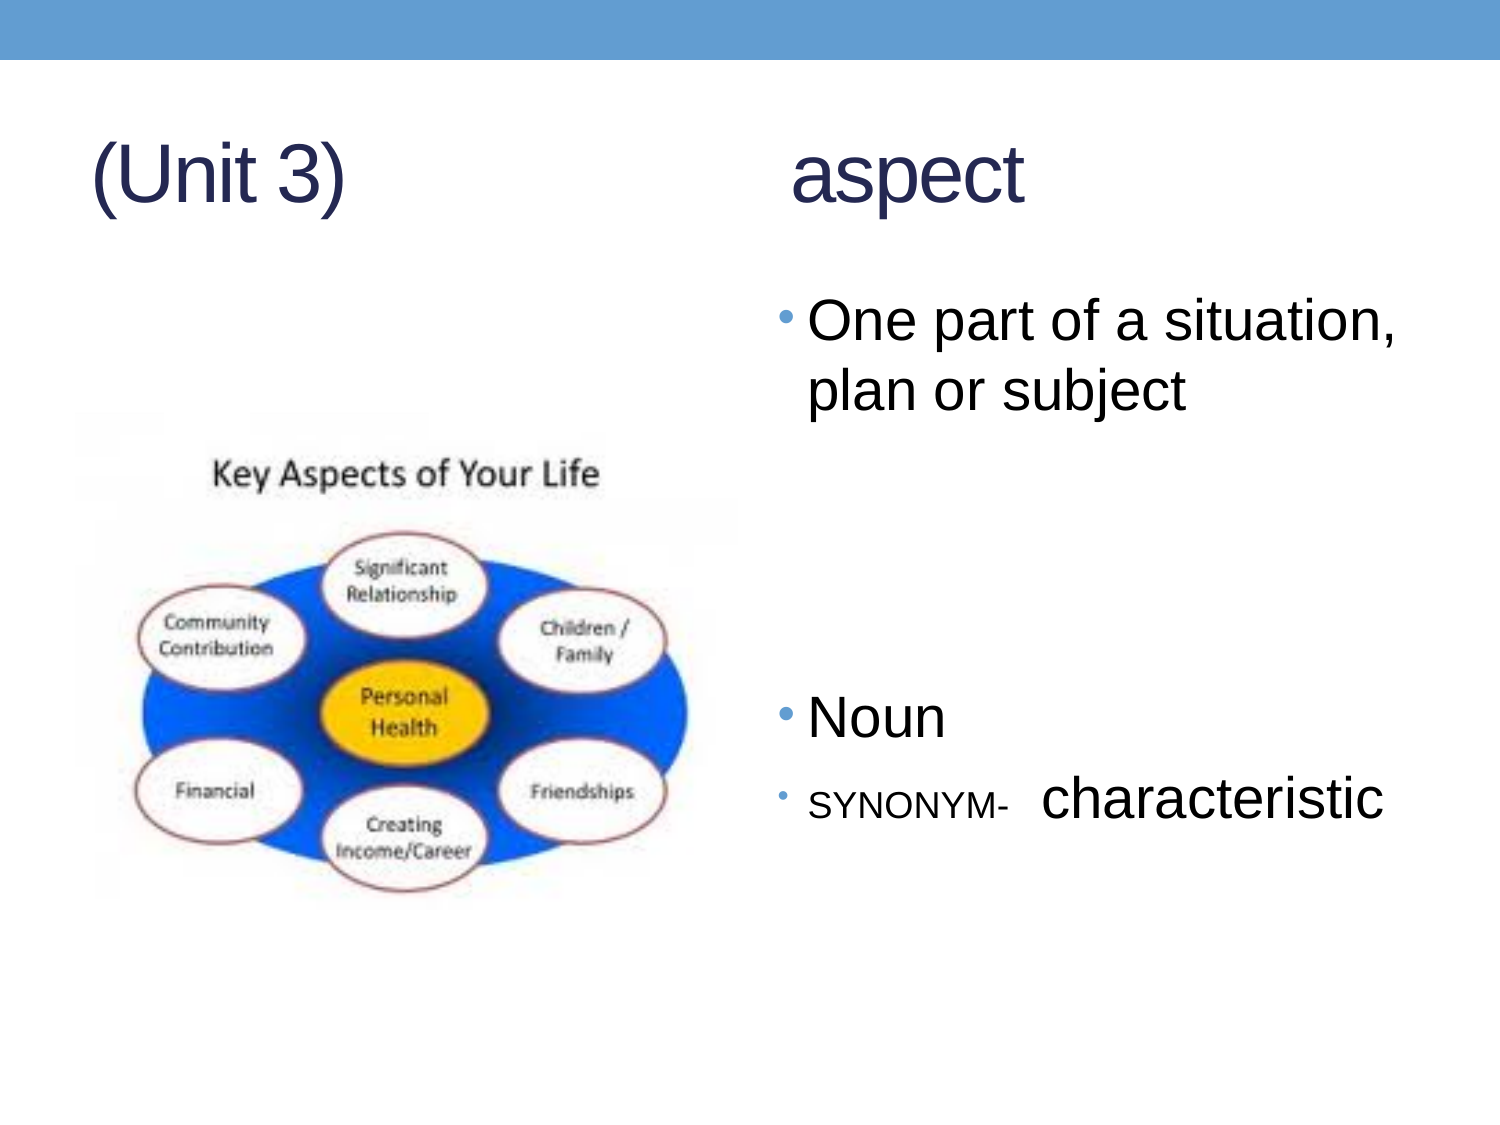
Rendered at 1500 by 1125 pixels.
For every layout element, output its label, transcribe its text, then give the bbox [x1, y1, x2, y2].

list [74, 274, 738, 1049]
title (Unit 3) aspect [75, 87, 1425, 250]
list One part of a situation, plan or subject Noun SYNONYM- characteristic [762, 274, 1473, 1049]
